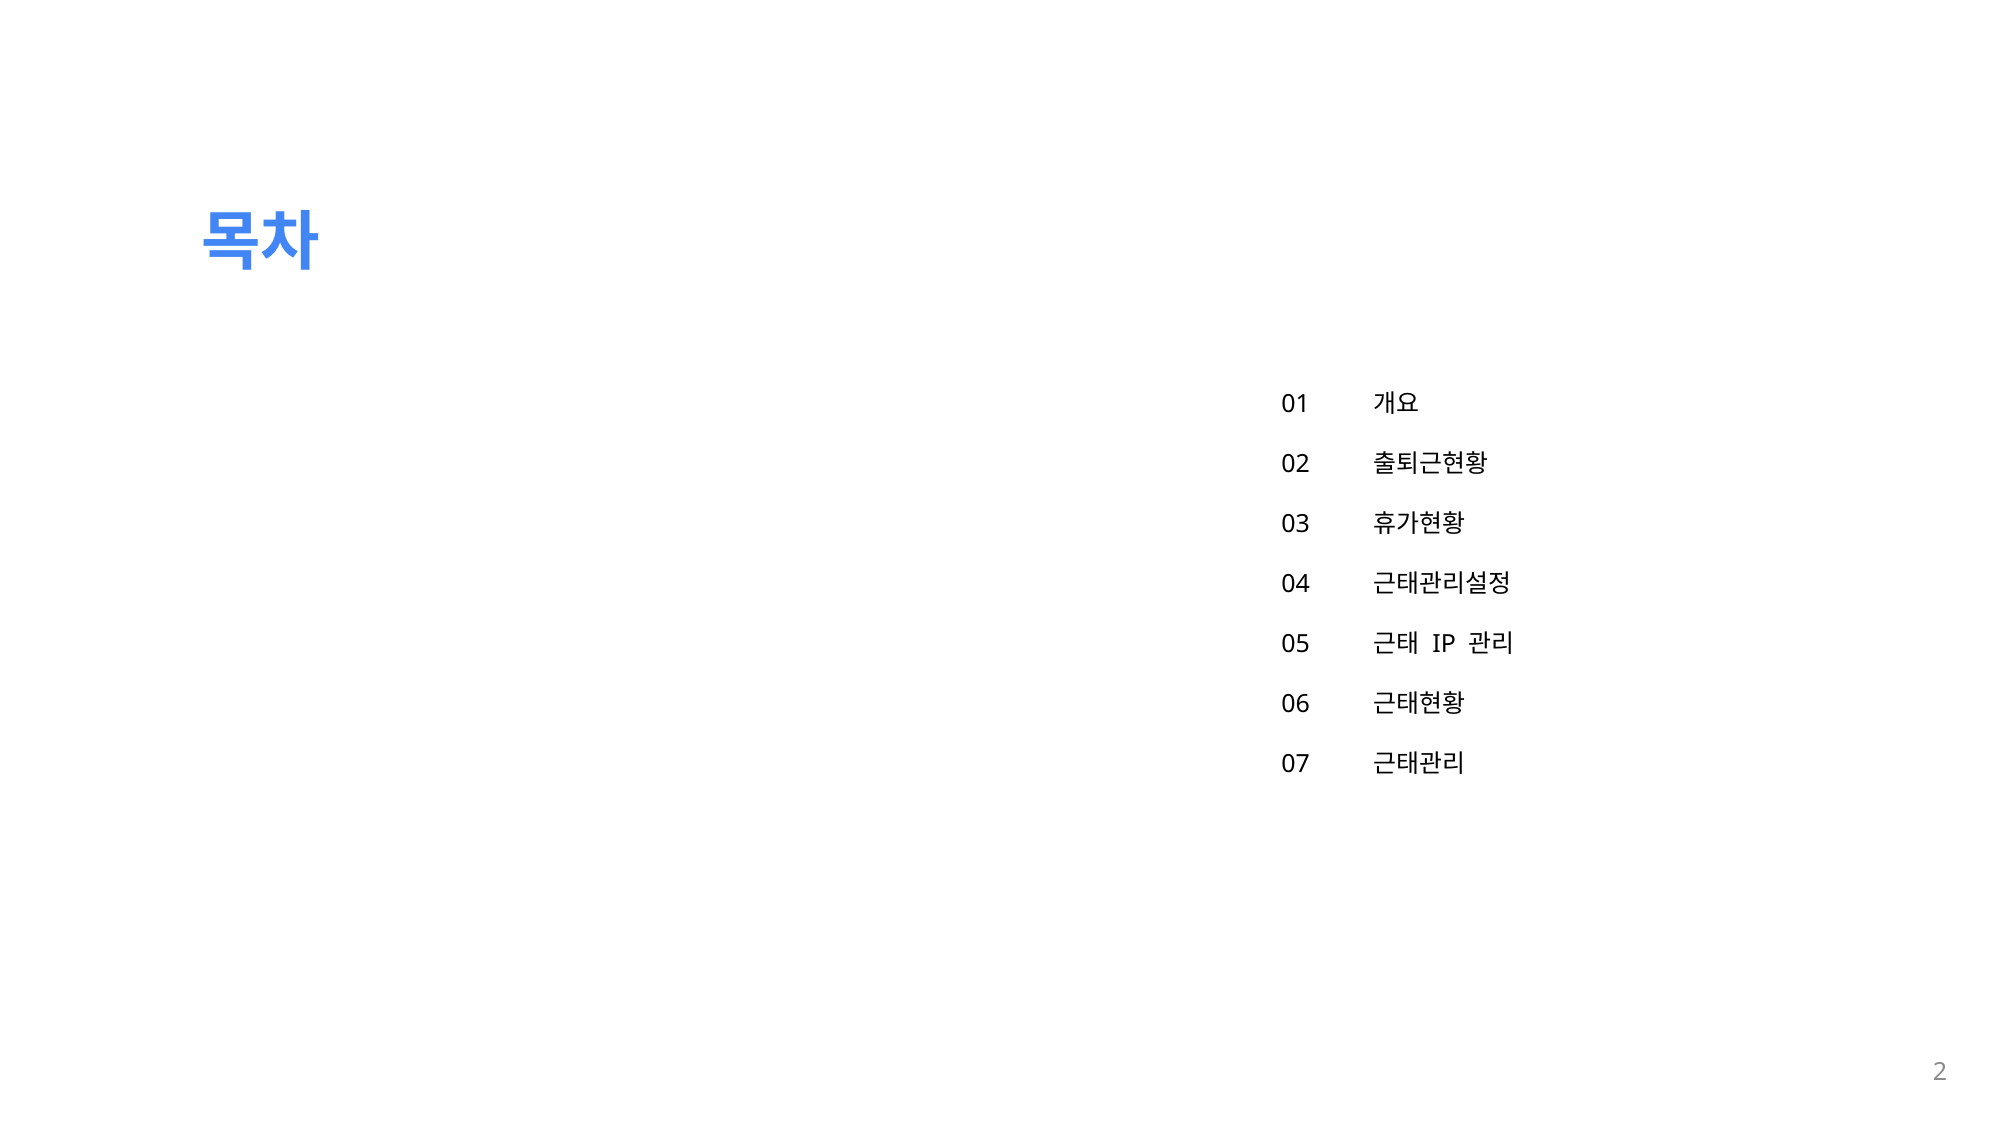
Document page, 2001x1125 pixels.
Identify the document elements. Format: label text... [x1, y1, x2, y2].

text_box 목차 [186, 192, 734, 286]
text_box 01 02 03 04 05 06 07 [1266, 350, 1358, 785]
text_box 개요 출퇴근현황 휴가현황 근태관리설정 근태 IP 관리 근태현황 근태관리 [1358, 350, 1570, 845]
